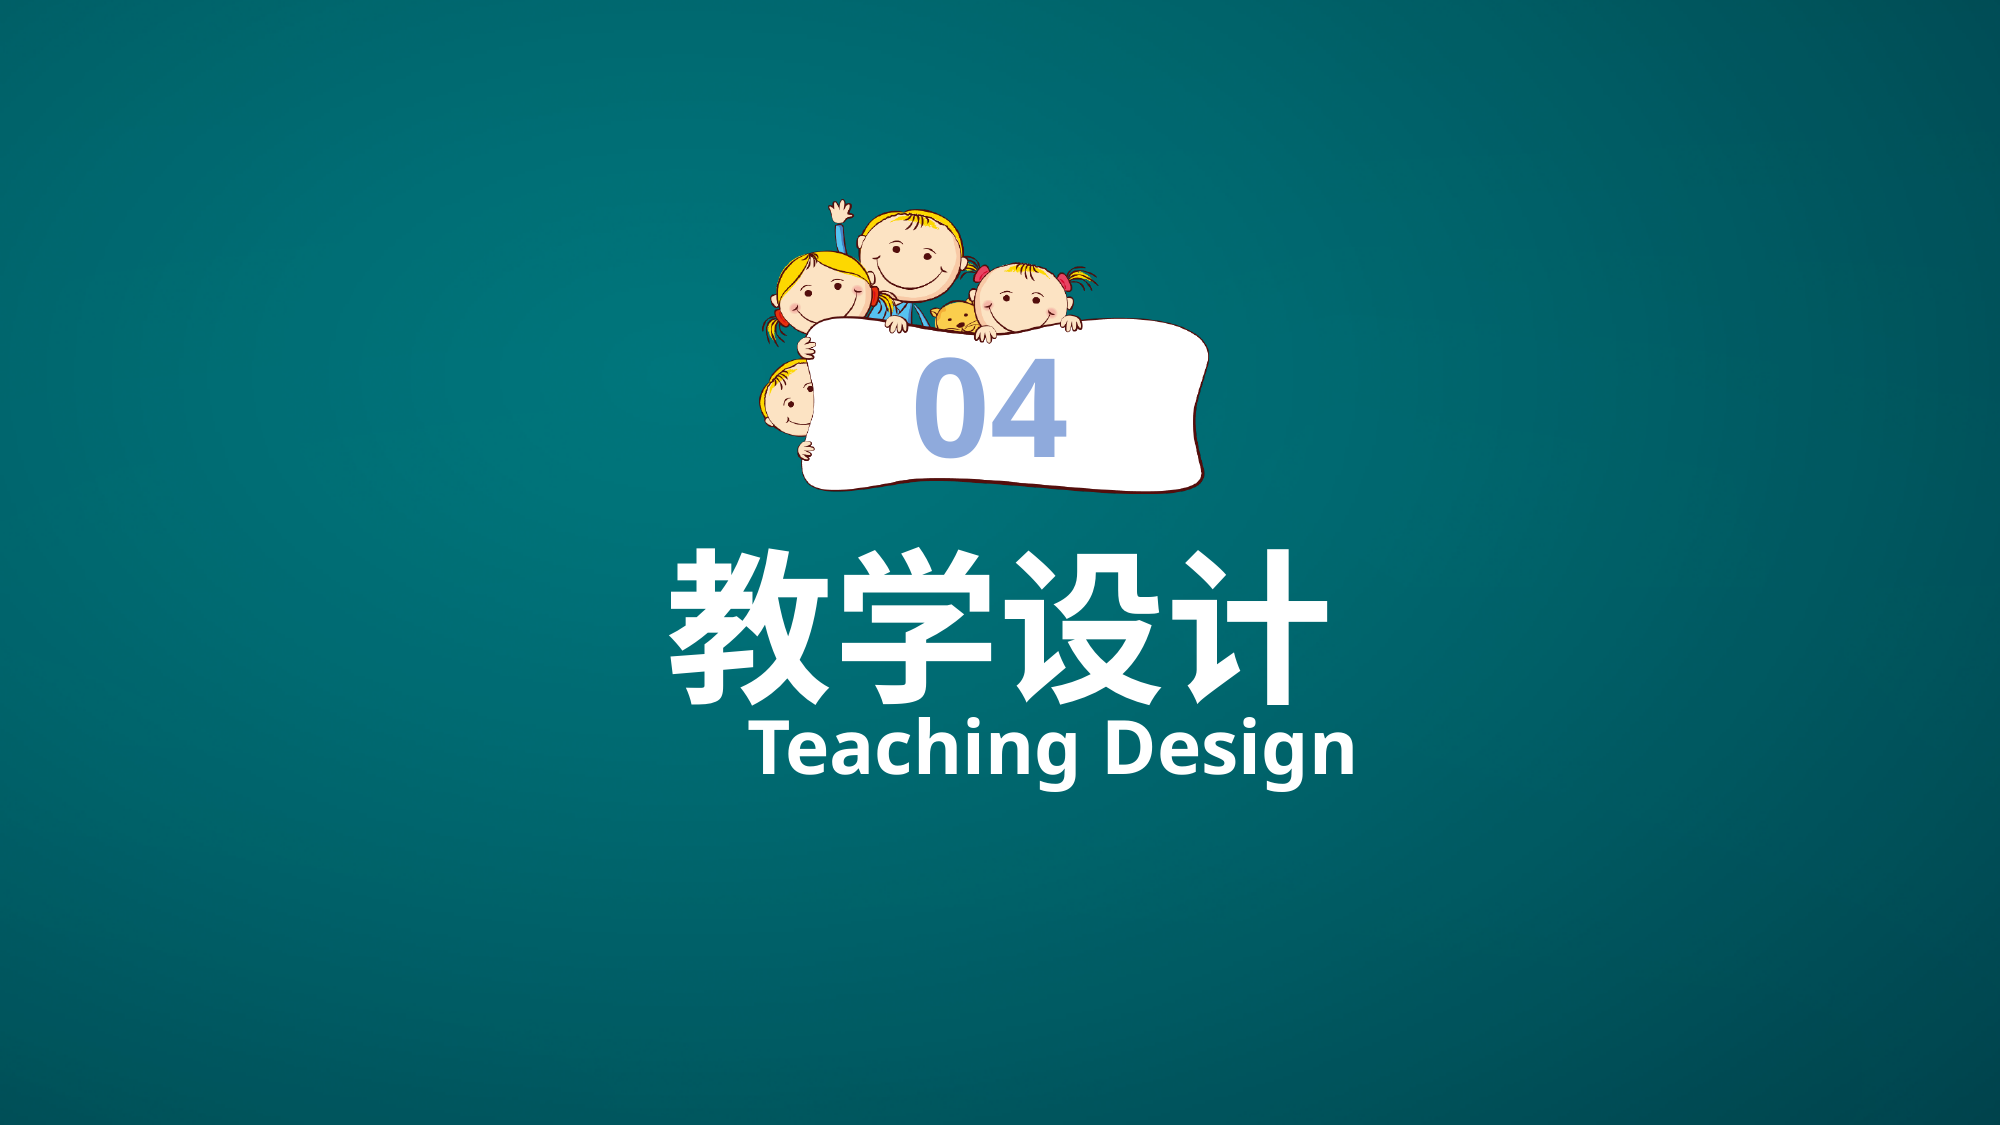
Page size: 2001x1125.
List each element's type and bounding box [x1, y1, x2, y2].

text_box [608, 516, 1422, 799]
picture [0, 0, 2000, 1125]
